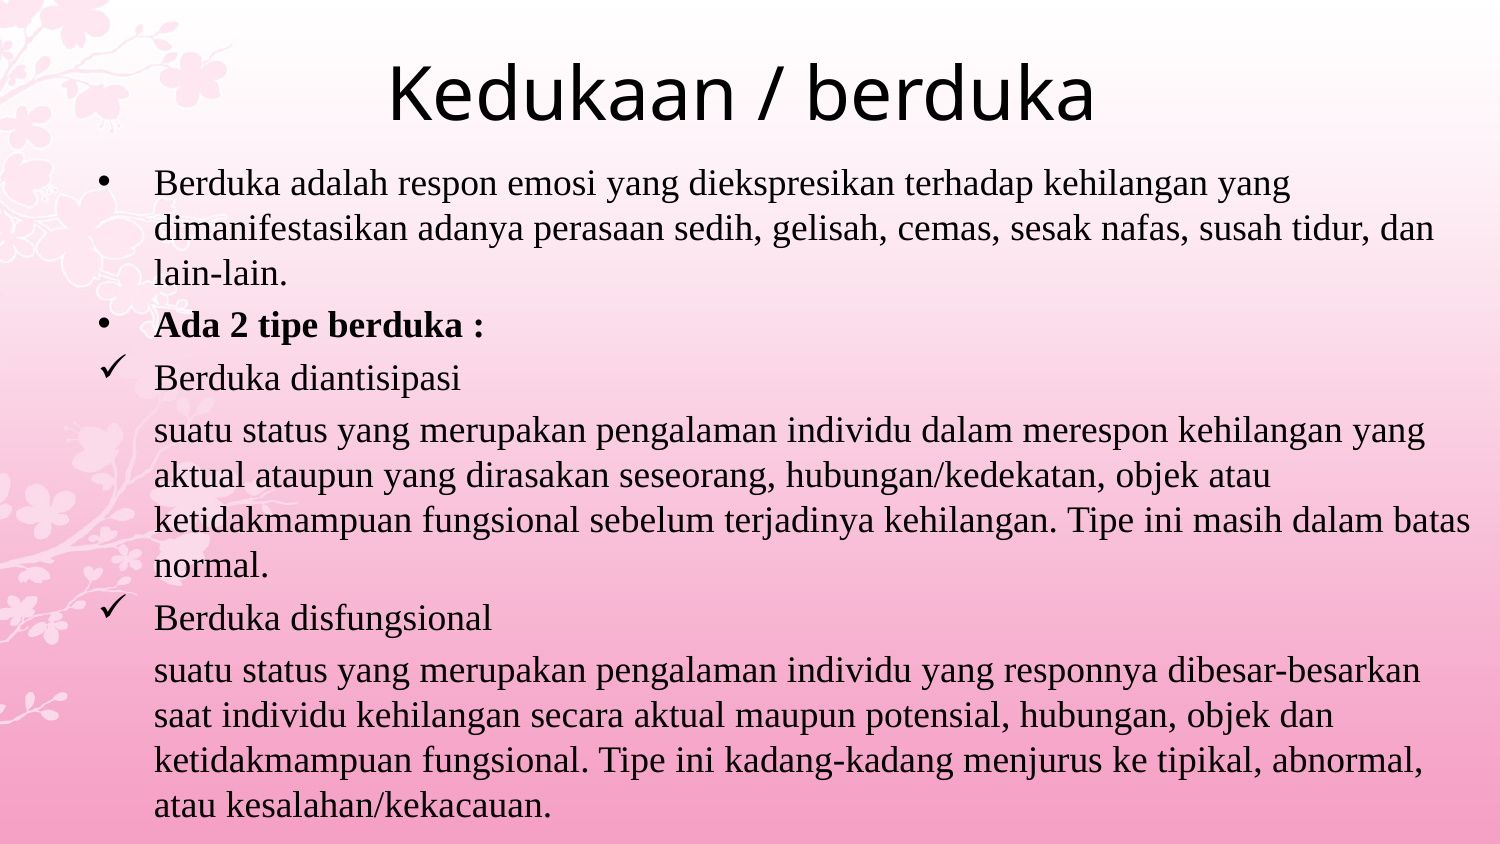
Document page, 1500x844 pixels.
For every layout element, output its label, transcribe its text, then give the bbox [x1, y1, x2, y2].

list Berduka adalah respon emosi yang diekspresikan terhadap kehilangan yang dimanifestasikan adanya perasaan sedih, gelisah, cemas, sesak nafas, susah tidur, dan lain-lain. Ada 2 tipe berduka : Berduka diantisipasi suatu status yang merupakan pengalaman individu dalam merespon kehilangan yang aktual ataupun yang dirasakan seseorang, hubungan/kedekatan, objek atau ketidakmampuan fungsional sebelum terjadinya kehilangan. Tipe ini masih dalam batas normal. Berduka disfungsional suatu status yang merupakan pengalaman individu yang responnya dibesar-besarkan saat individu kehilangan secara aktual maupun potensial, hubungan, objek dan ketidakmampuan fungsional. Tipe ini kadang-kadang menjurus ke tipikal, abnormal, atau kesalahan/kekacauan. [82, 149, 1500, 844]
picture [0, 0, 1500, 844]
title Kedukaan / berduka [76, 19, 1427, 162]
